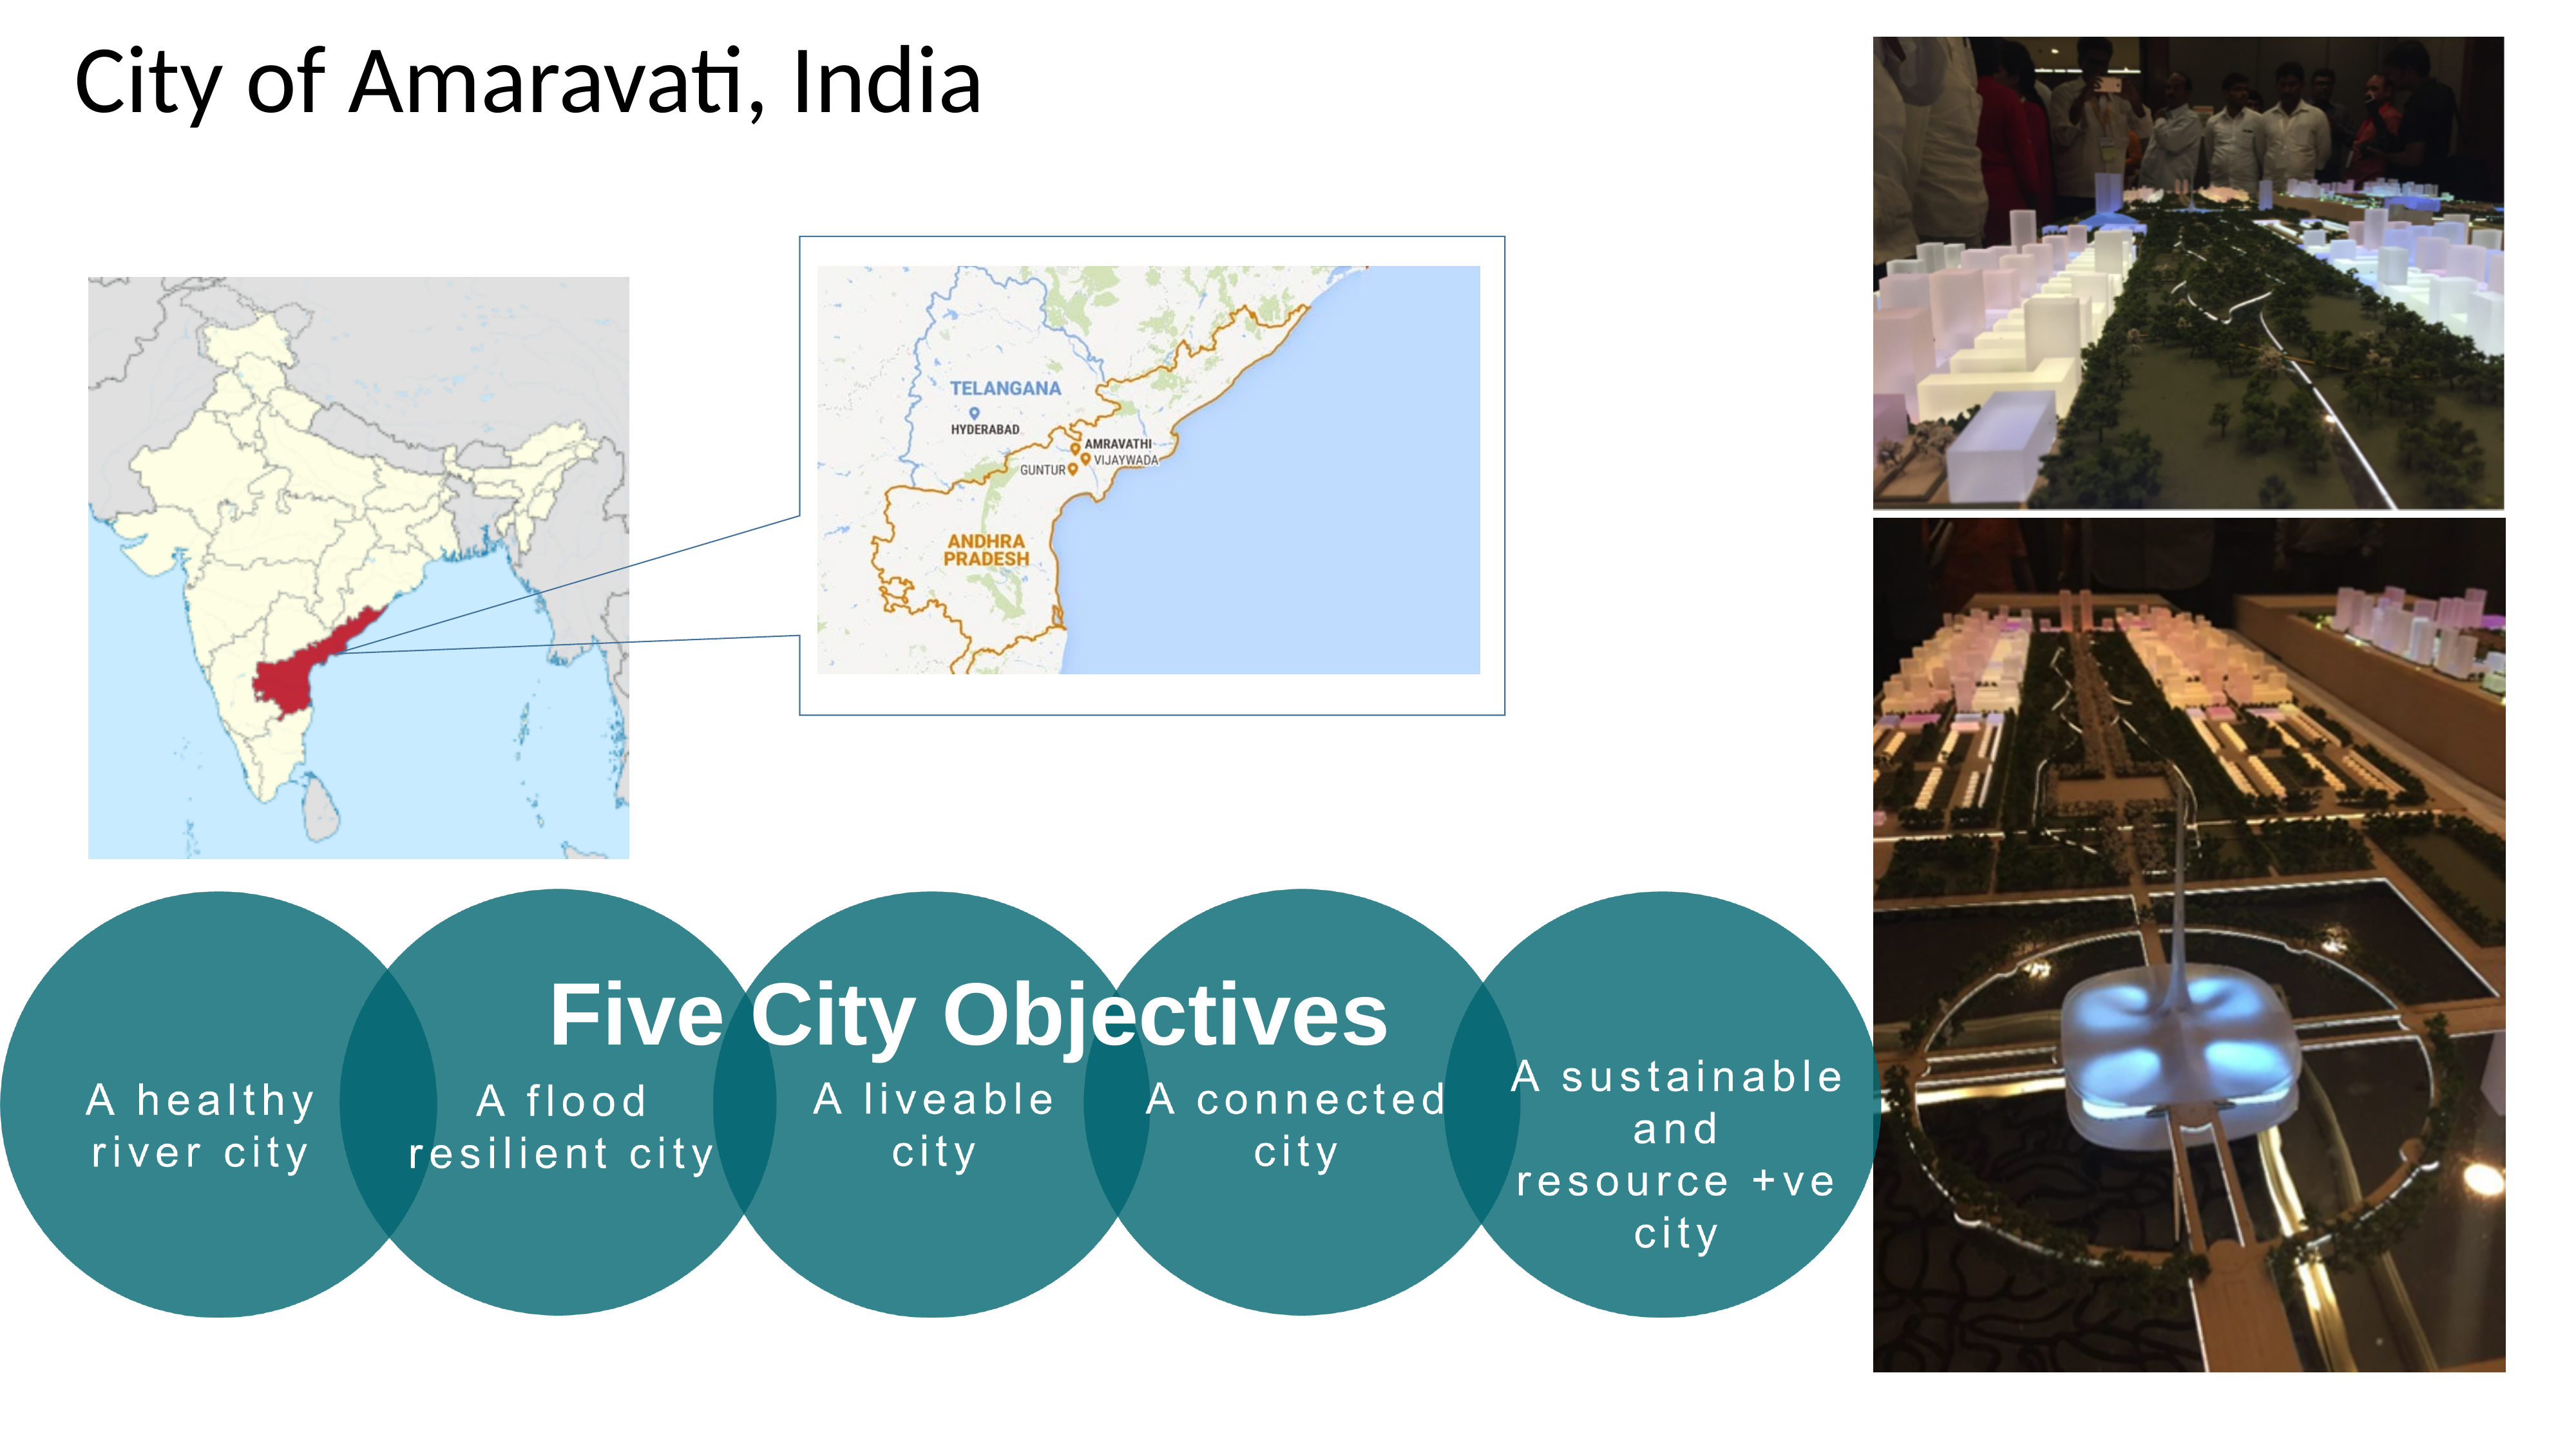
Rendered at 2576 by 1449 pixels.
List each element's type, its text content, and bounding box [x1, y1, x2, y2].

picture [817, 266, 1480, 674]
picture [0, 518, 2506, 1372]
text_box [629, 236, 1506, 716]
picture [88, 277, 629, 859]
text_box City of Amaravati, India [64, 11, 1223, 137]
picture [1873, 37, 2506, 511]
